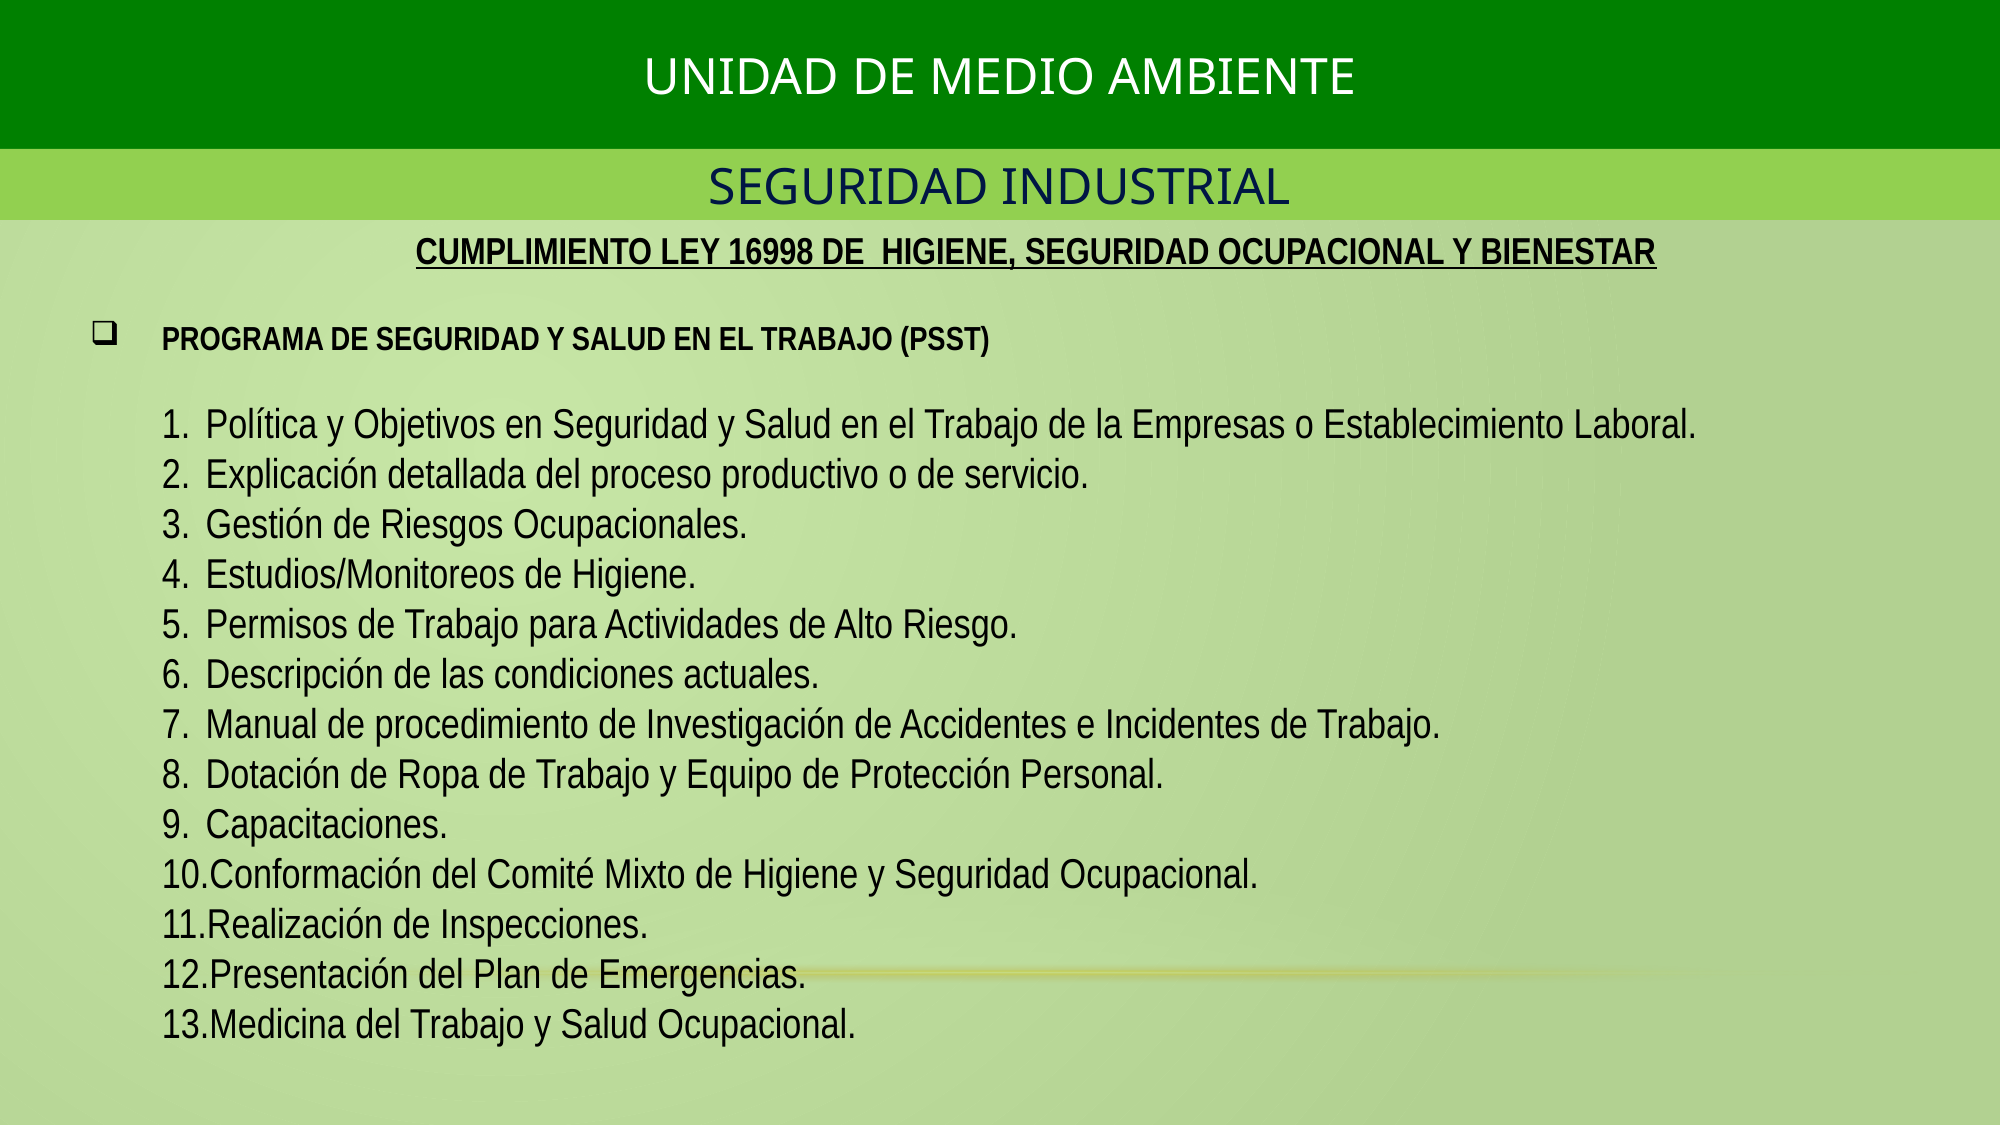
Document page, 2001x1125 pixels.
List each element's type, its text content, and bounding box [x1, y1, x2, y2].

text_box SEGURIDAD INDUSTRIAL [0, 148, 2000, 220]
text_box UNIDAD DE MEDIO AMBIENTE [0, 0, 2000, 148]
text_box CUMPLIMIENTO LEY 16998 DE HIGIENE, SEGURIDAD OCUPACIONAL Y BIENESTAR [306, 219, 1693, 280]
text_box PROGRAMA DE SEGURIDAD Y SALUD EN EL TRABAJO (PSST) Política y Objetivos en Seguridad y Salud en el Trabajo de la Empresas o Establecimiento Laboral. Explicación detallada del proceso productivo o de servicio. Gestión de Riesgos Ocupacionales. Estudios/Monitoreos de Higiene. Permisos de Trabajo para Actividades de Alto Riesgo. Descripción de las condiciones actuales. Manual de procedimiento de Investigación de Accidentes e Incidentes de Trabajo. Dotación de Ropa de Trabajo y Equipo de Protección Personal. Capacitaciones. Conformación del Comité Mixto de Higiene y Seguridad Ocupacional. Realización de Inspecciones. Presentación del Plan de Emergencias. Medicina del Trabajo y Salud Ocupacional. , [0, 220, 2000, 1125]
